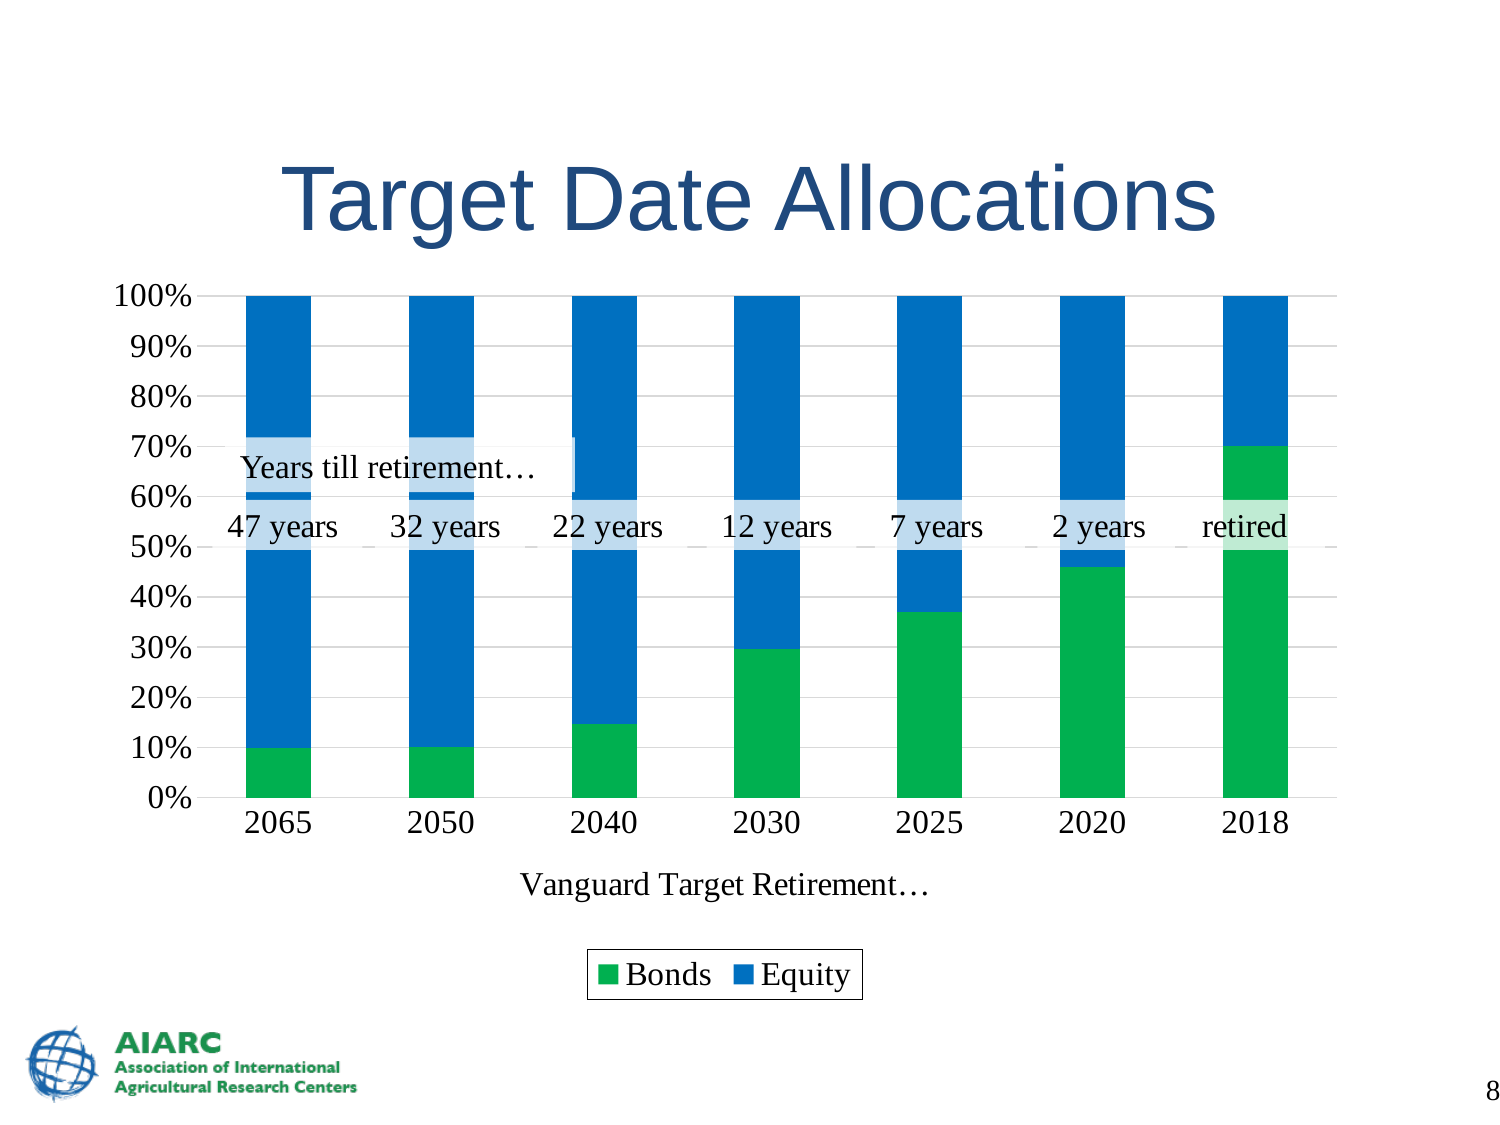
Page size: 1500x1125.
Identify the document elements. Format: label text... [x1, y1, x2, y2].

picture [23, 987, 363, 1103]
chart [87, 262, 1363, 1001]
title Target Date Allocations [111, 99, 1388, 288]
